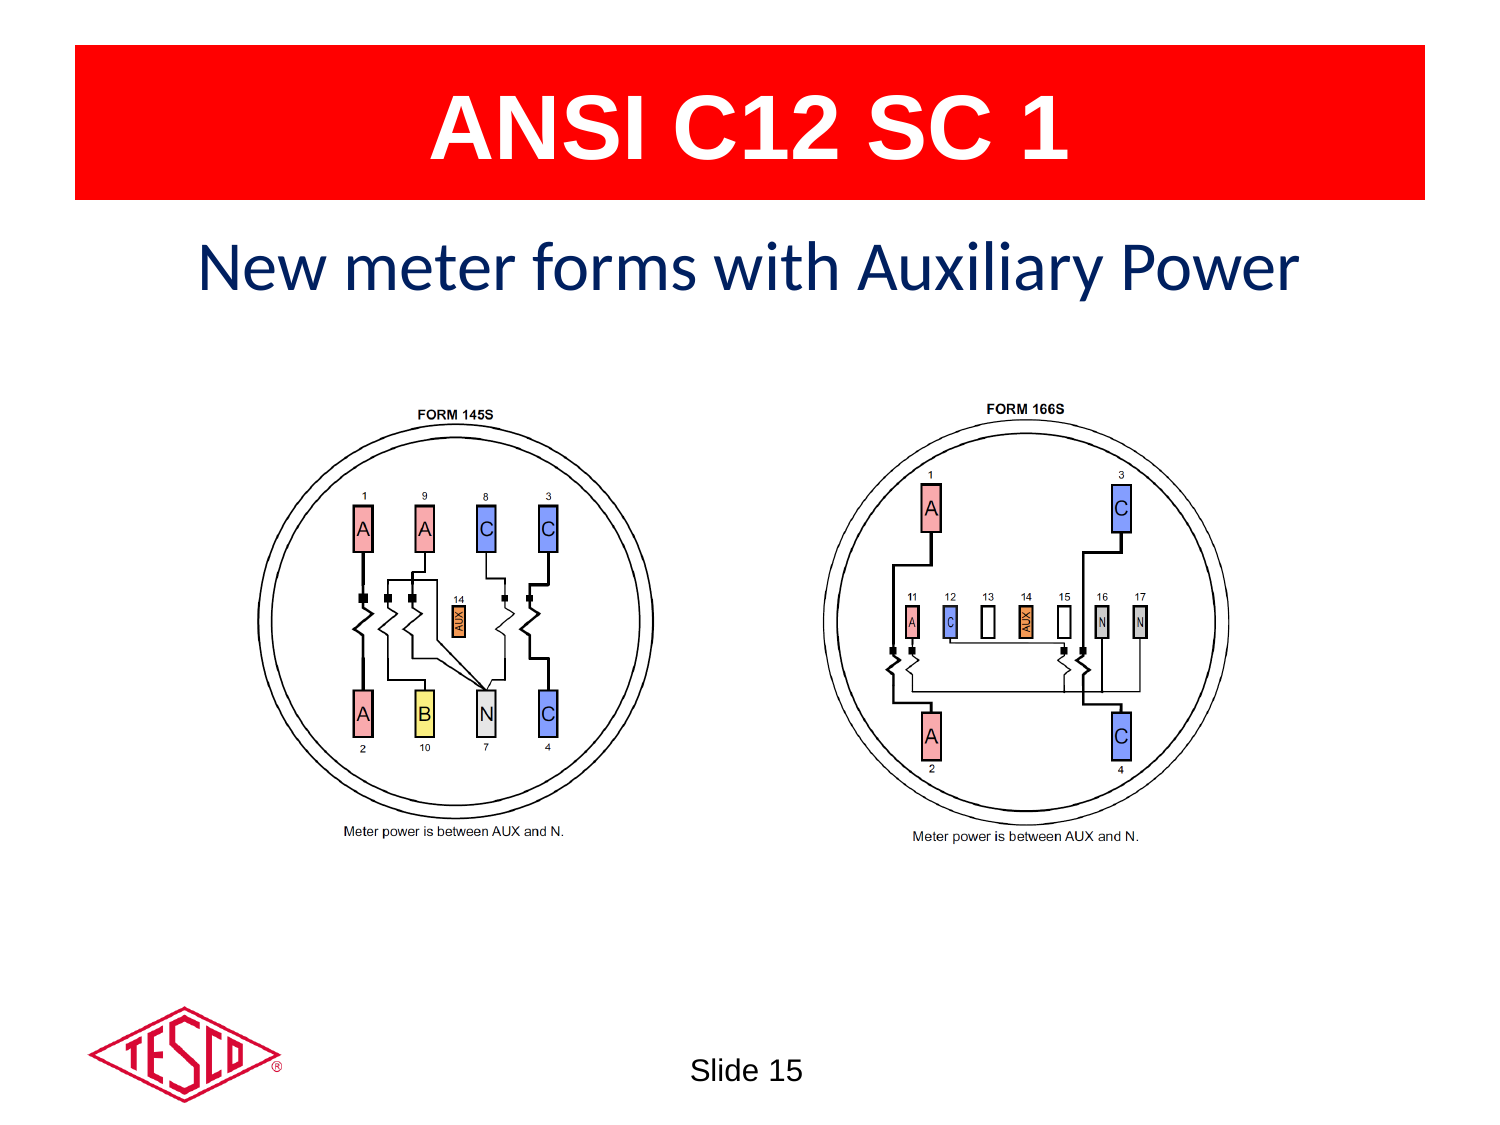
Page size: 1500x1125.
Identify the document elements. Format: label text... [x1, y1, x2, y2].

title ANSI C12 SC 1 [75, 45, 1425, 200]
slide_number Slide 15 [675, 1046, 850, 1113]
picture [812, 399, 1240, 851]
list New meter forms with Auxiliary Power [75, 212, 1425, 313]
picture [249, 399, 662, 851]
picture [87, 1006, 282, 1103]
